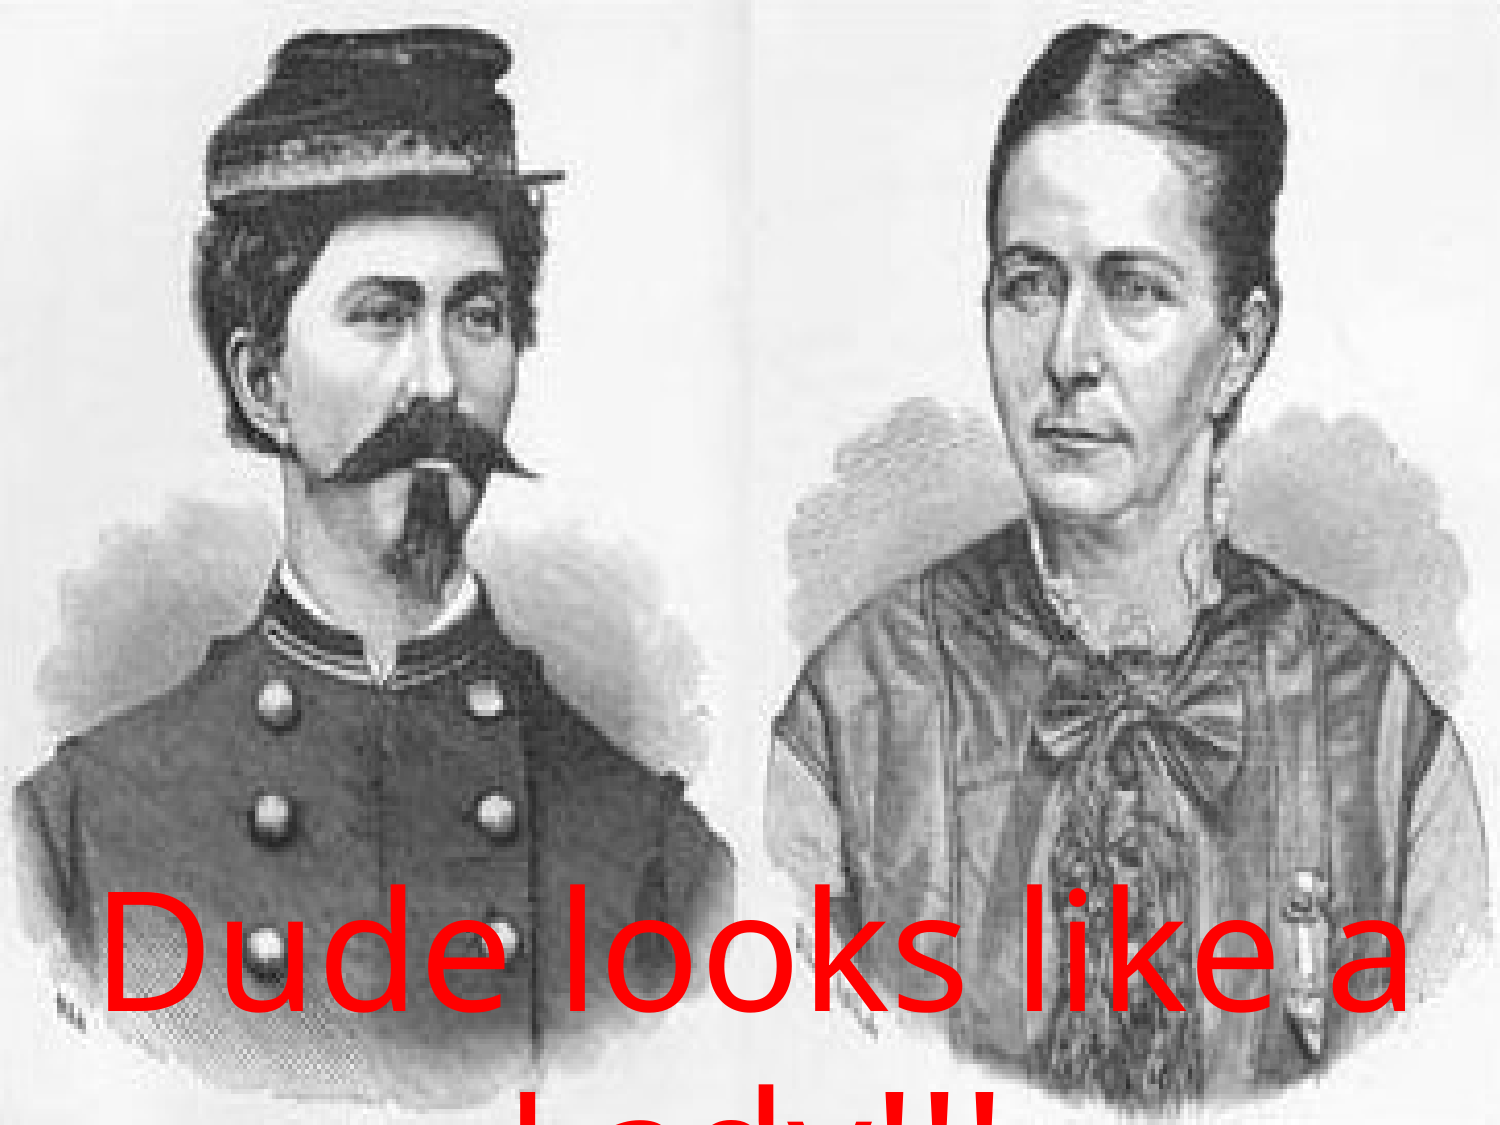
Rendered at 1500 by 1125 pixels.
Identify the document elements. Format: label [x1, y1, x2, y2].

text_box [0, 0, 1500, 1125]
